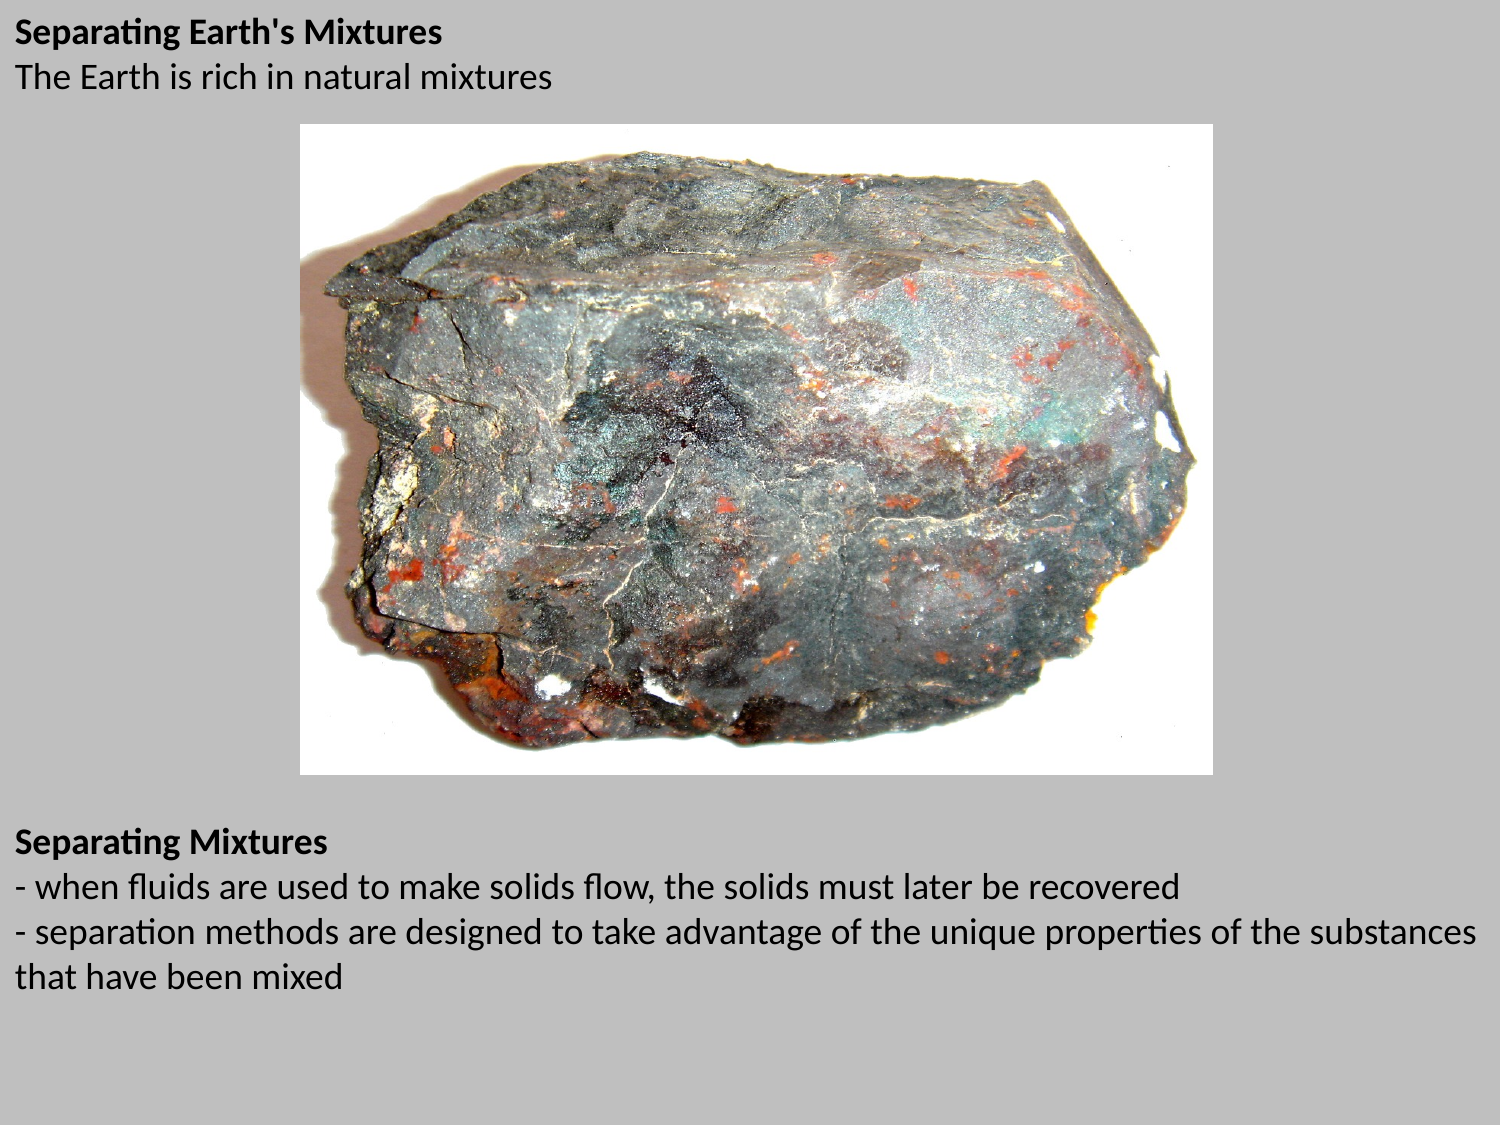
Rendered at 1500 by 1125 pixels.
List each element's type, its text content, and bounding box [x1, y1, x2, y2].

picture [299, 124, 1213, 776]
text_box Separating Earth's Mixtures The Earth is rich in natural mixtures Separating Mixtures - when fluids are used to make solids flow, the solids must later be recovered - separation methods are designed to take advantage of the unique properties of the substances that have been mixed [0, 0, 1500, 1005]
